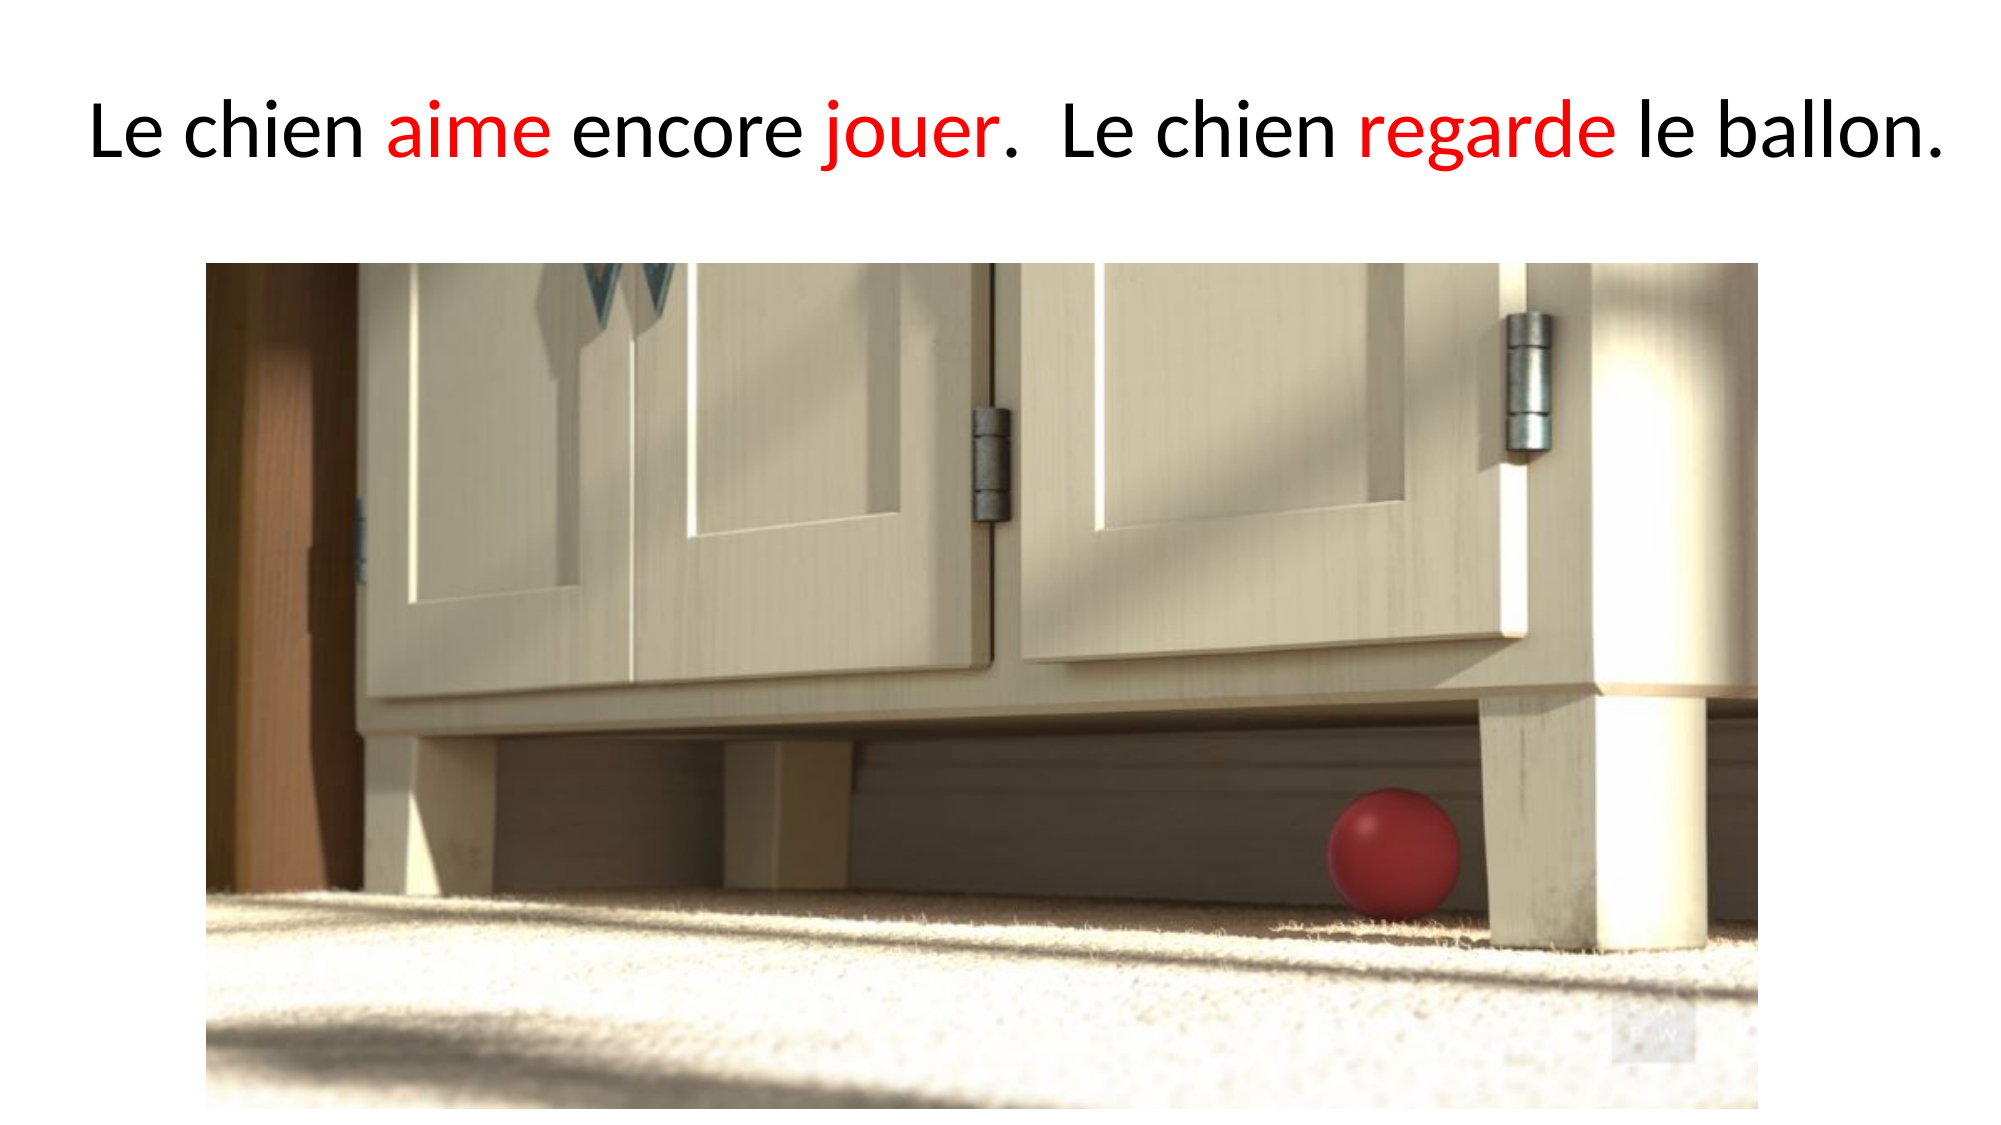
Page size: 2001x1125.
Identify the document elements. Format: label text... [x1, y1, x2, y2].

text_box Le chien aime encore jouer. Le chien regarde le ballon. [77, 67, 1958, 182]
picture [206, 263, 1758, 1109]
